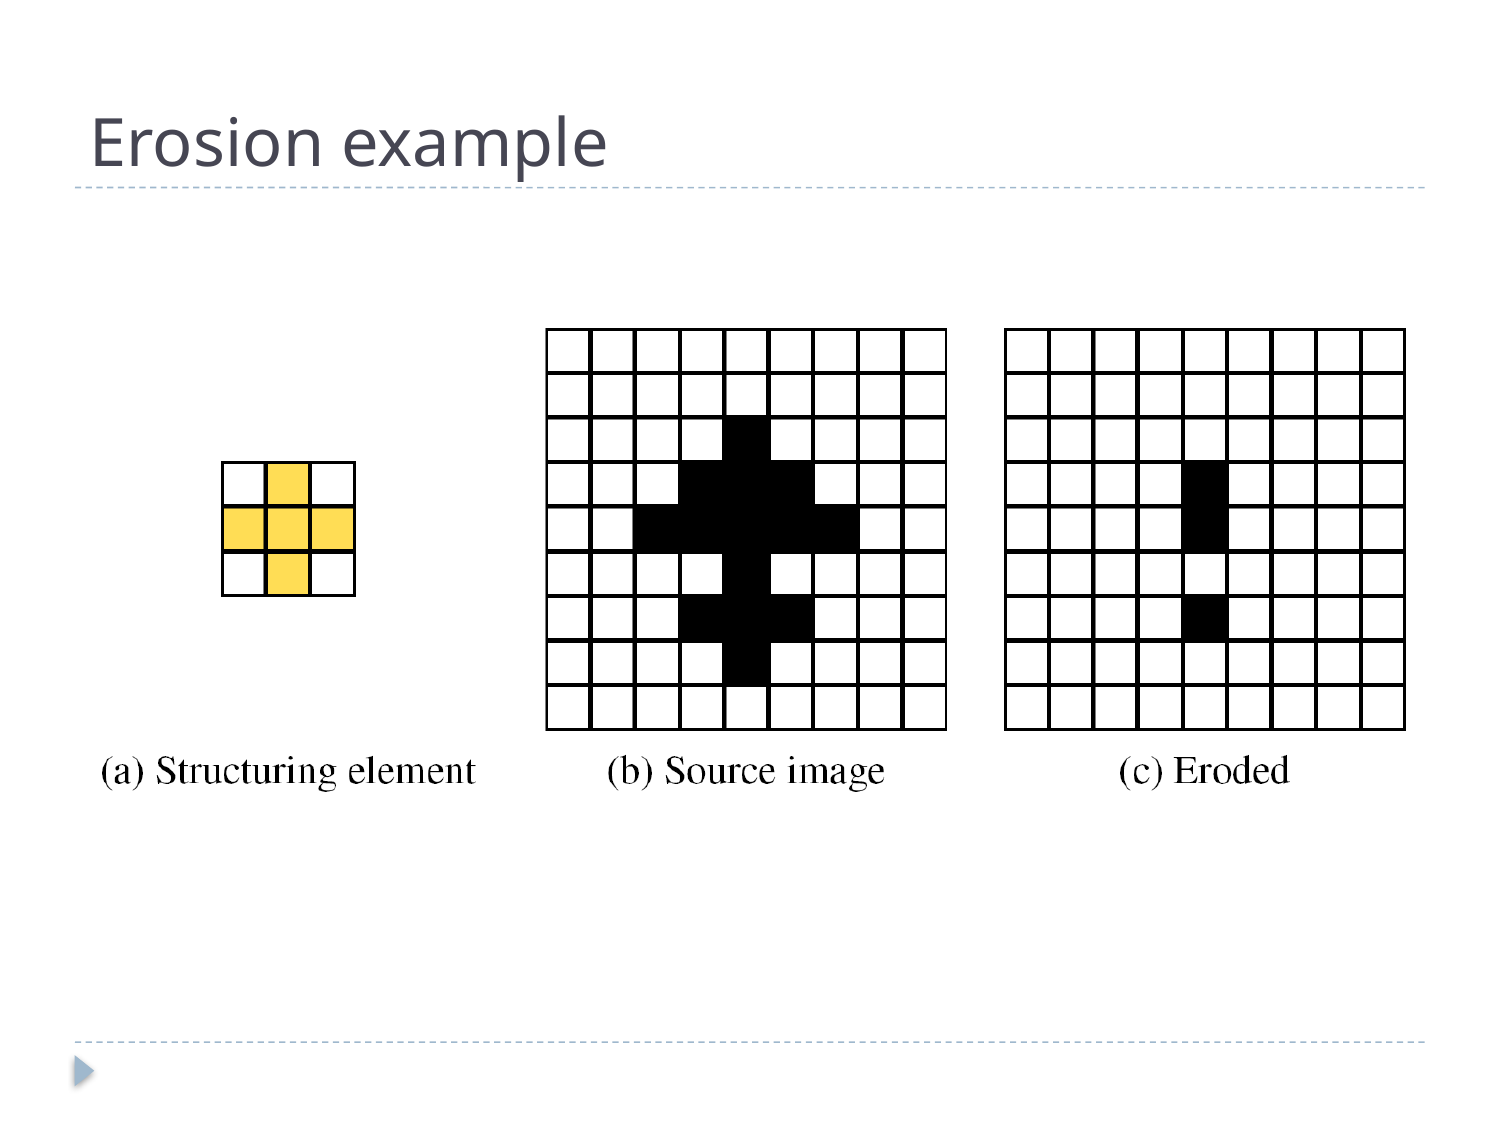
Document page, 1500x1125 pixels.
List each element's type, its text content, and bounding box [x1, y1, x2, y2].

title Erosion example [75, 24, 1425, 188]
picture [74, 299, 1426, 823]
